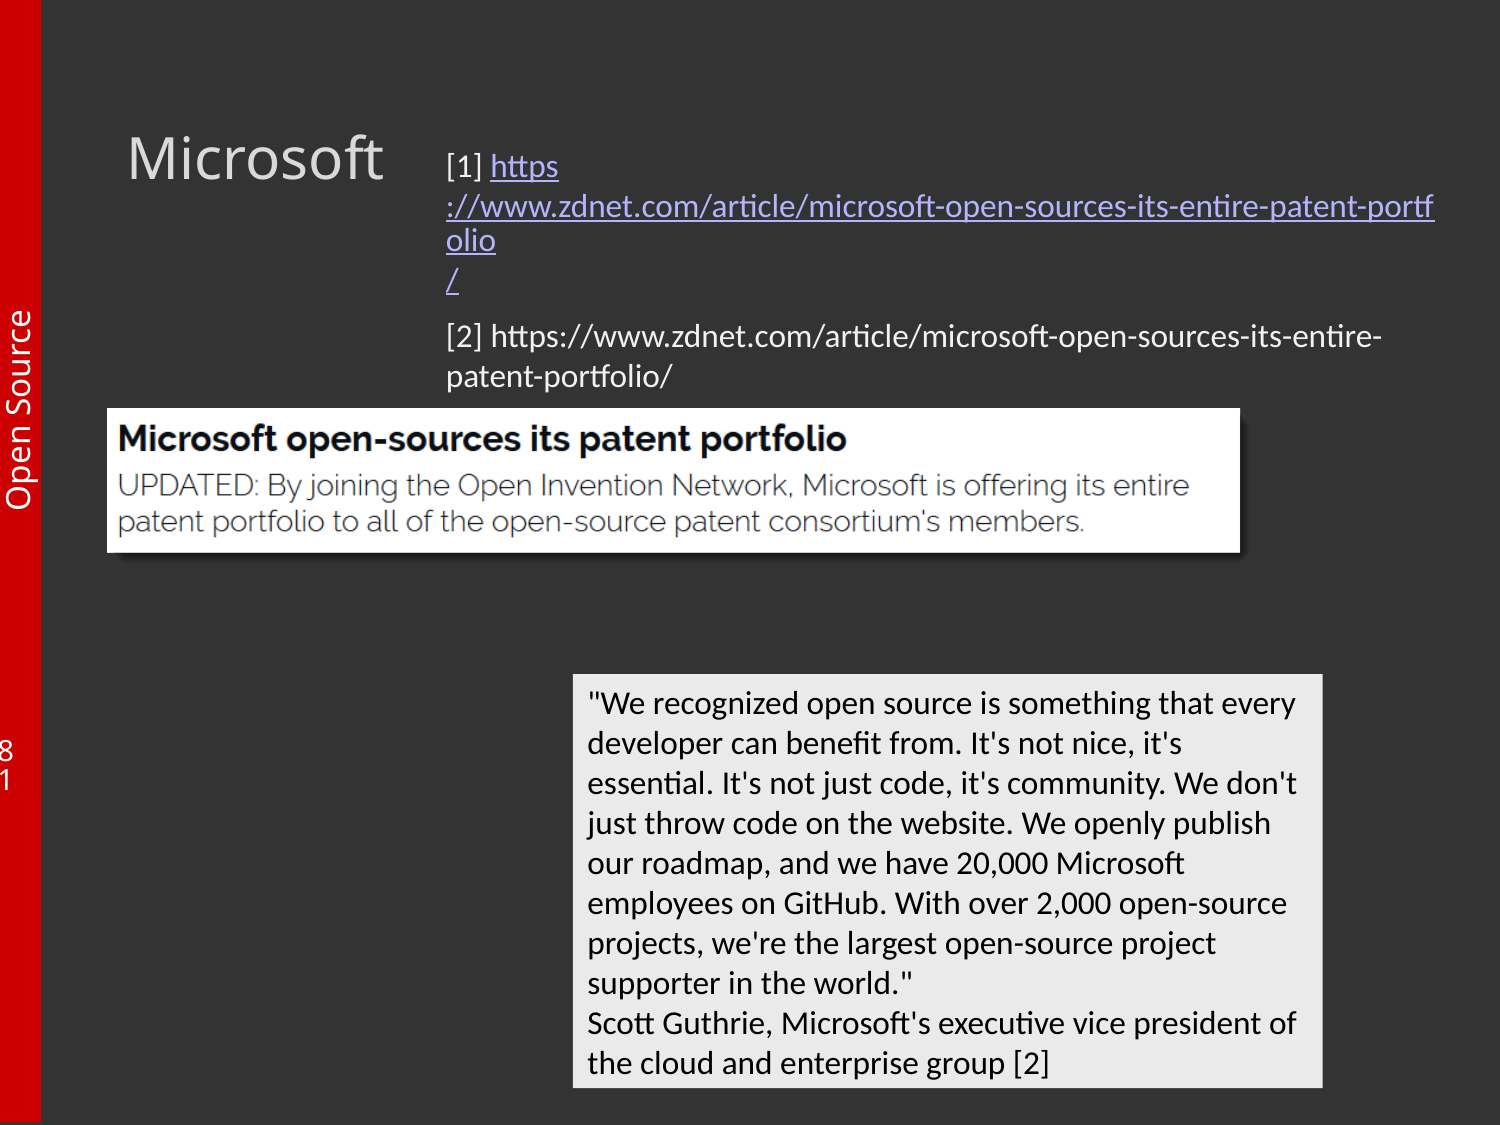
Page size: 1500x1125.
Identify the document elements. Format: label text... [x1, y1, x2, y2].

title Microsoft [111, 99, 1339, 213]
text_box "We recognized open source is something that every developer can benefit from. It's not nice, it's essential. It's not just code, it's community. We don't just throw code on the website. We openly publish our roadmap, and we have 20,000 Microsoft employees on GitHub. With over 2,000 open-source projects, we're the largest open-source project supporter in the world." Scott Guthrie, Microsoft's executive vice president of the cloud and enterprise group [2] [572, 674, 1323, 1089]
text_box [1] https://www.zdnet.com/article/microsoft-open-sources-its-entire-patent-portfolio/ [2] https://www.zdnet.com/article/microsoft-open-sources-its-entire-patent-portfolio/ [430, 137, 1459, 369]
picture [107, 408, 1259, 571]
